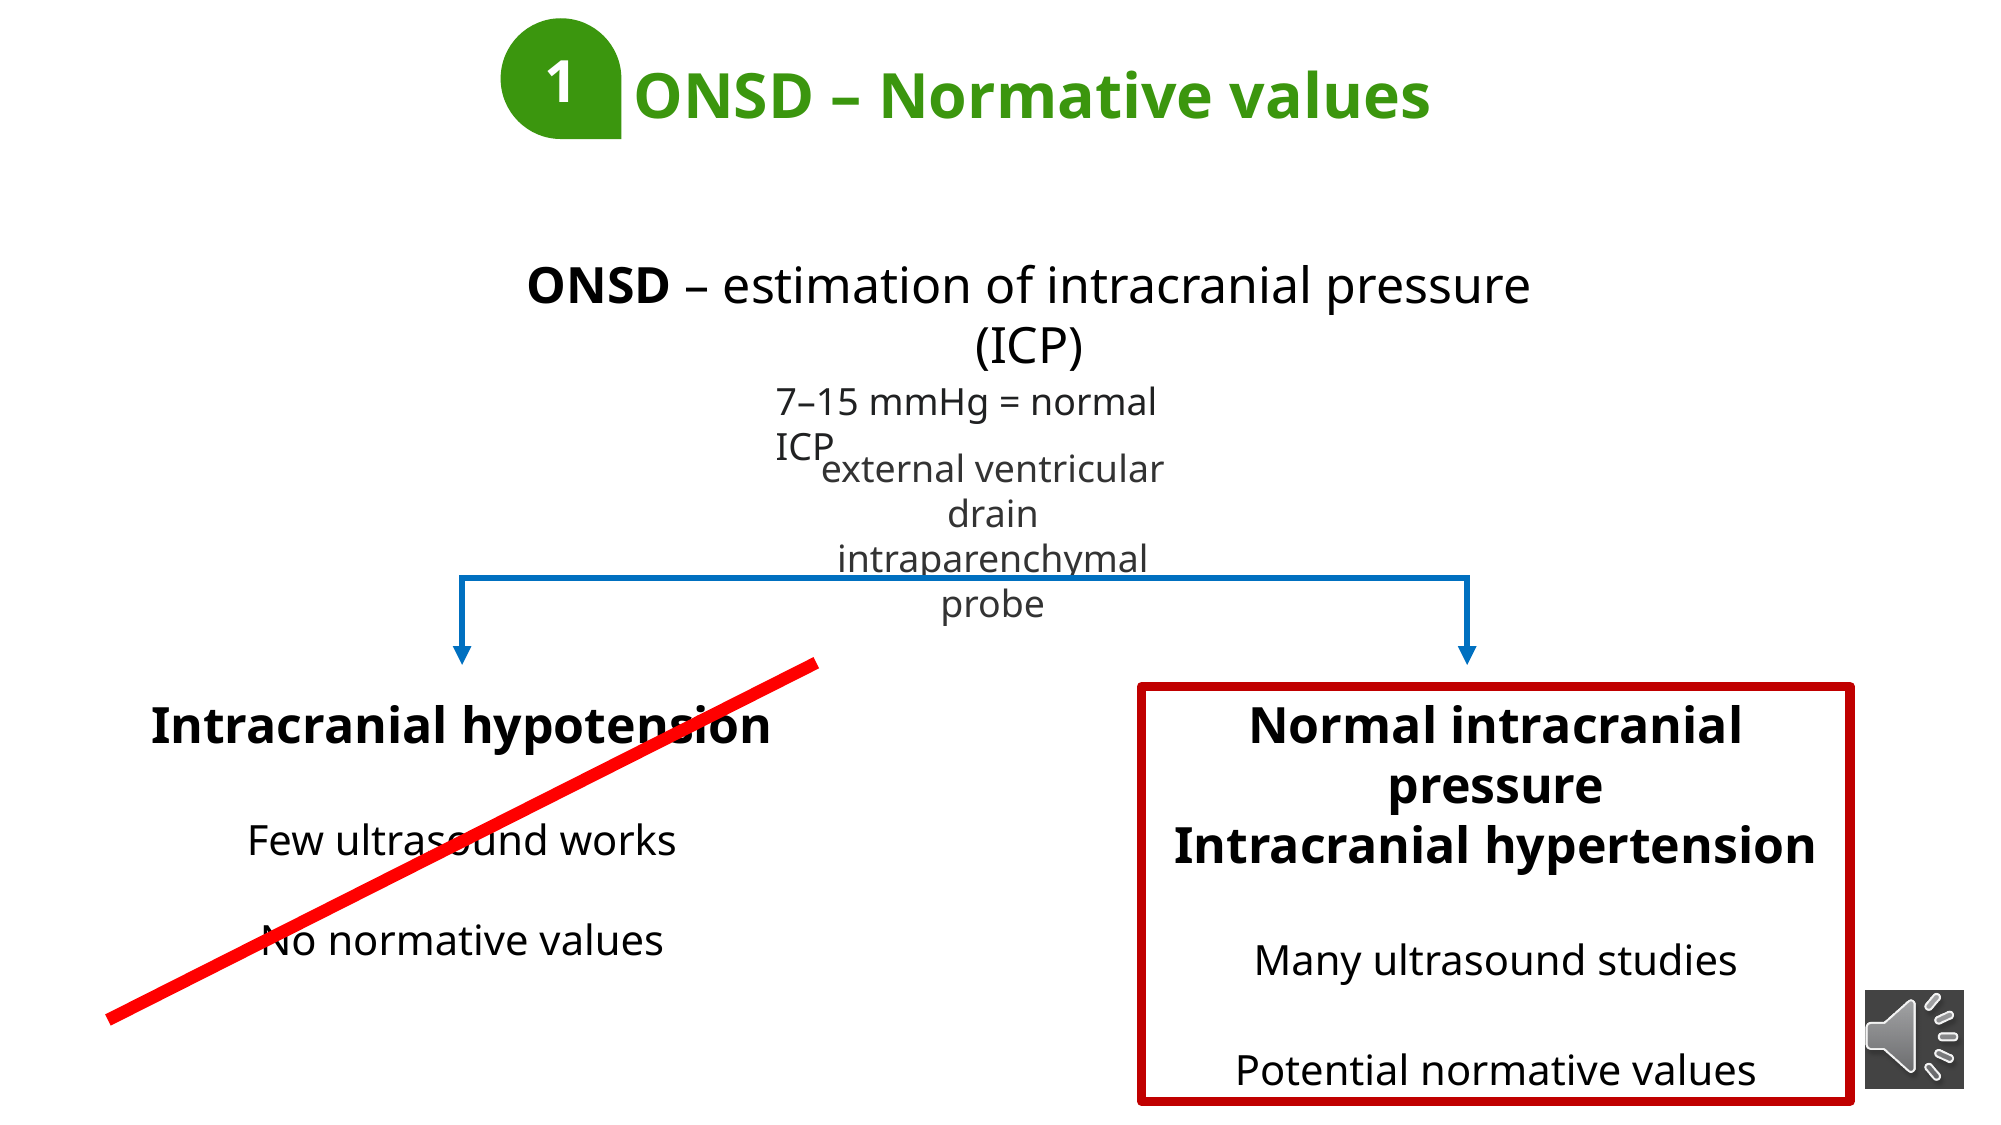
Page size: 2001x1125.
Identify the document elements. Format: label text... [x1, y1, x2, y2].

text_box ONSD – estimation of intracranial pressure (ICP) [462, 245, 1597, 381]
text_box Normal intracranial pressure Intracranial hypertension Many ultrasound studies Potential normative values [1141, 686, 1850, 1102]
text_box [462, 575, 1468, 665]
text_box 7–15 mmHg = normal ICP [760, 370, 1239, 476]
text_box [500, 18, 1547, 140]
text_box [107, 662, 817, 1020]
picture [1864, 989, 1965, 1090]
text_box external ventricular drain intraparenchymal probe [771, 437, 1214, 575]
